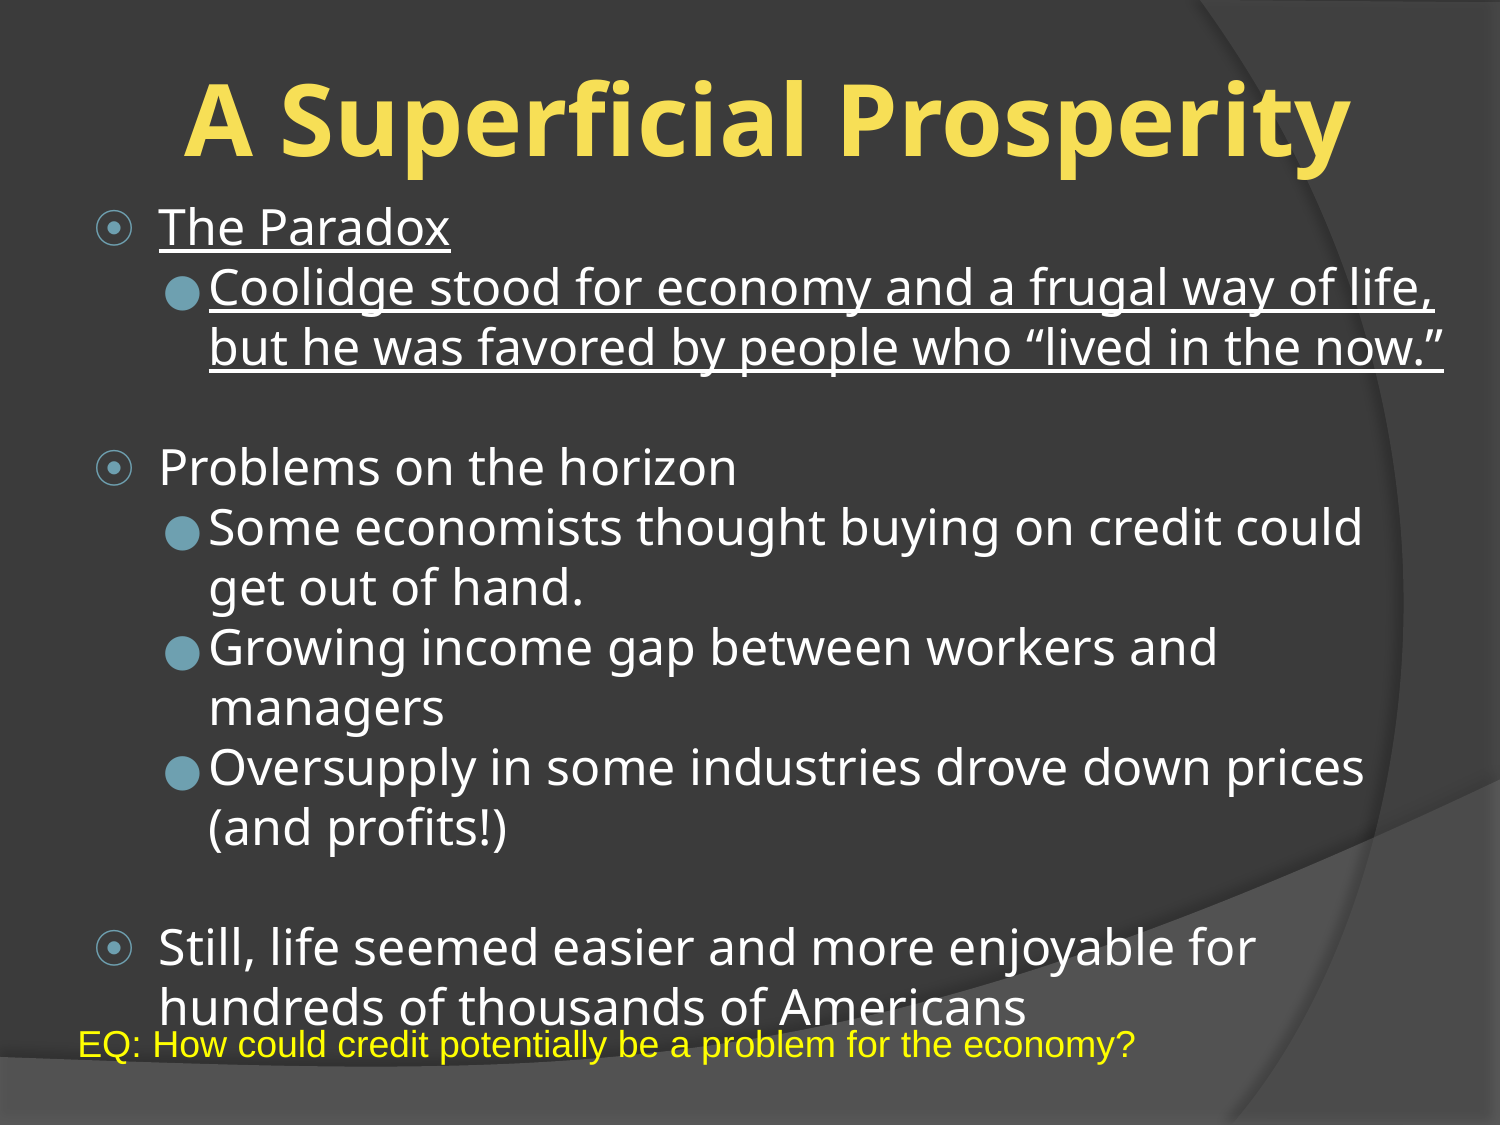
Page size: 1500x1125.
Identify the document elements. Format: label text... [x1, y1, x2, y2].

text_box EQ: How could credit potentially be a problem for the economy? [62, 1012, 1313, 1073]
title A Superficial Prosperity [75, 45, 1463, 188]
list The Paradox Coolidge stood for economy and a frugal way of life, but he was favored by people who “lived in the now.” Problems on the horizon Some economists thought buying on credit could get out of hand. Growing income gap between workers and managers Oversupply in some industries drove down prices (and profits!) Still, life seemed easier and more enjoyable for hundreds of thousands of Americans [75, 188, 1463, 1125]
